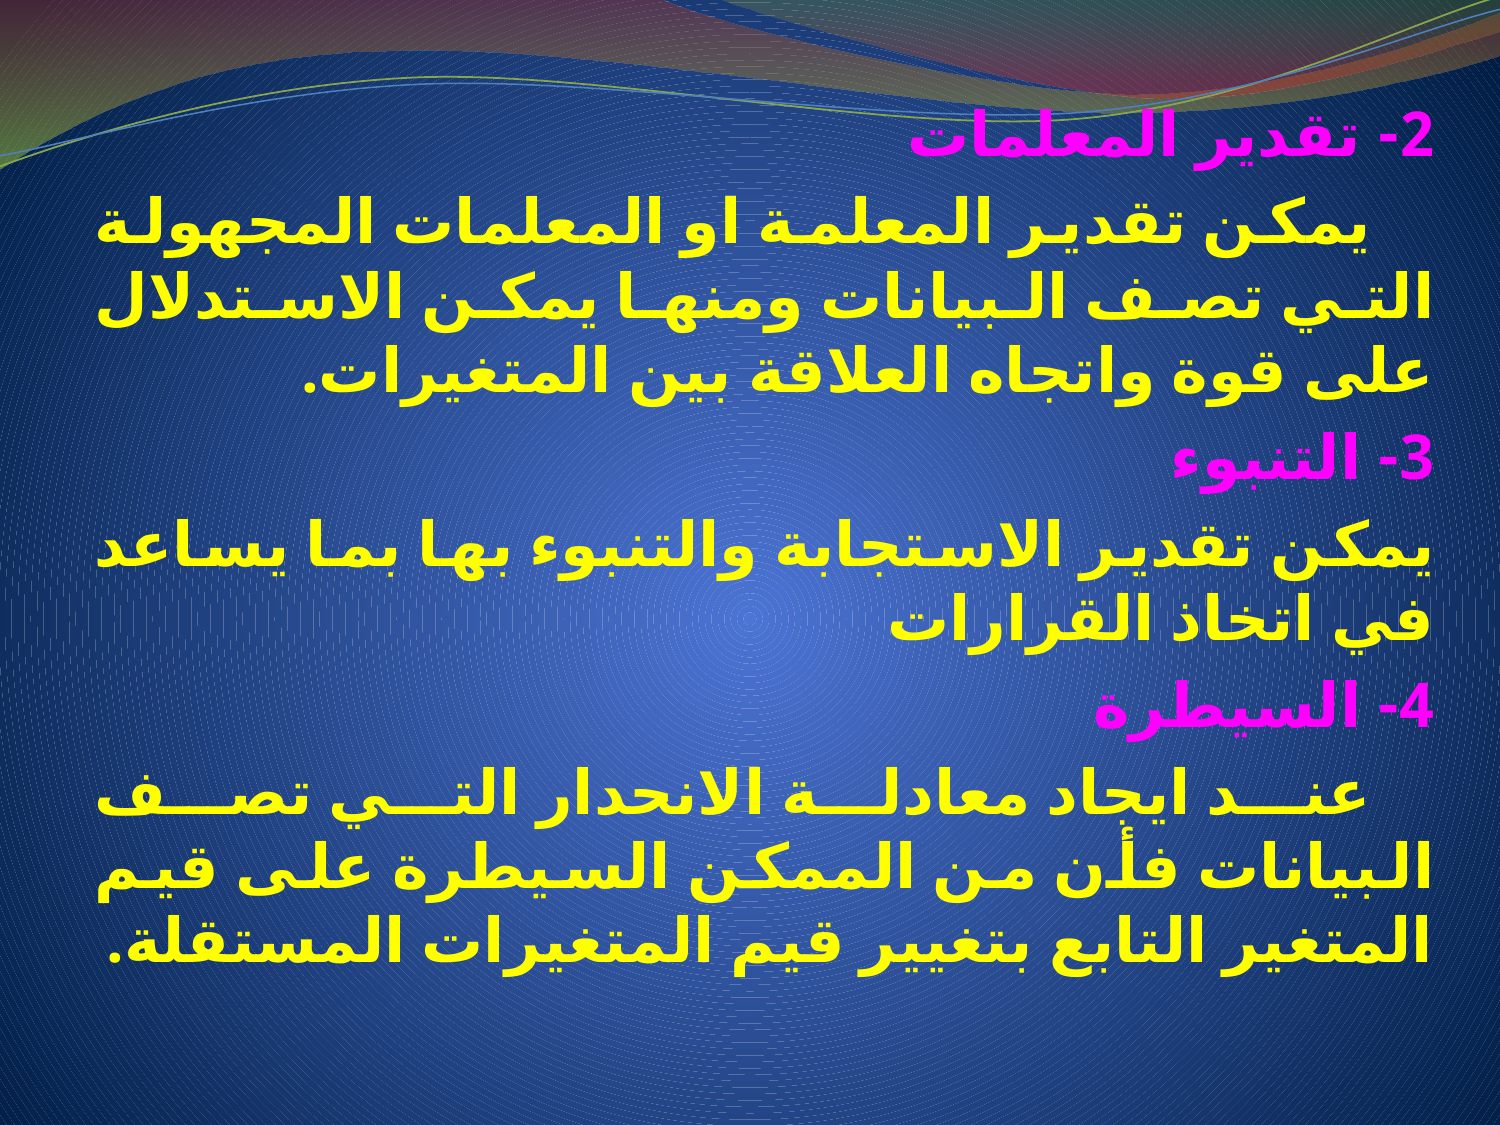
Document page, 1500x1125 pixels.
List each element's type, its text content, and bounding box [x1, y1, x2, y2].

subtitle 2- تقدير المعلمات يمكن تقدير المعلمة او المعلمات المجهولة التي تصف البيانات ومنها يمكن الاستدلال على قوة واتجاه العلاقة بين المتغيرات. 3- التنبوء يمكن تقدير الاستجابة والتنبوء بها بما يساعد في اتخاذ القرارات 4- السيطرة عند ايجاد معادلة الانحدار التي تصف البيانات فأن من الممكن السيطرة على قيم المتغير التابع بتغيير قيم المتغيرات المستقلة. [87, 87, 1438, 1050]
